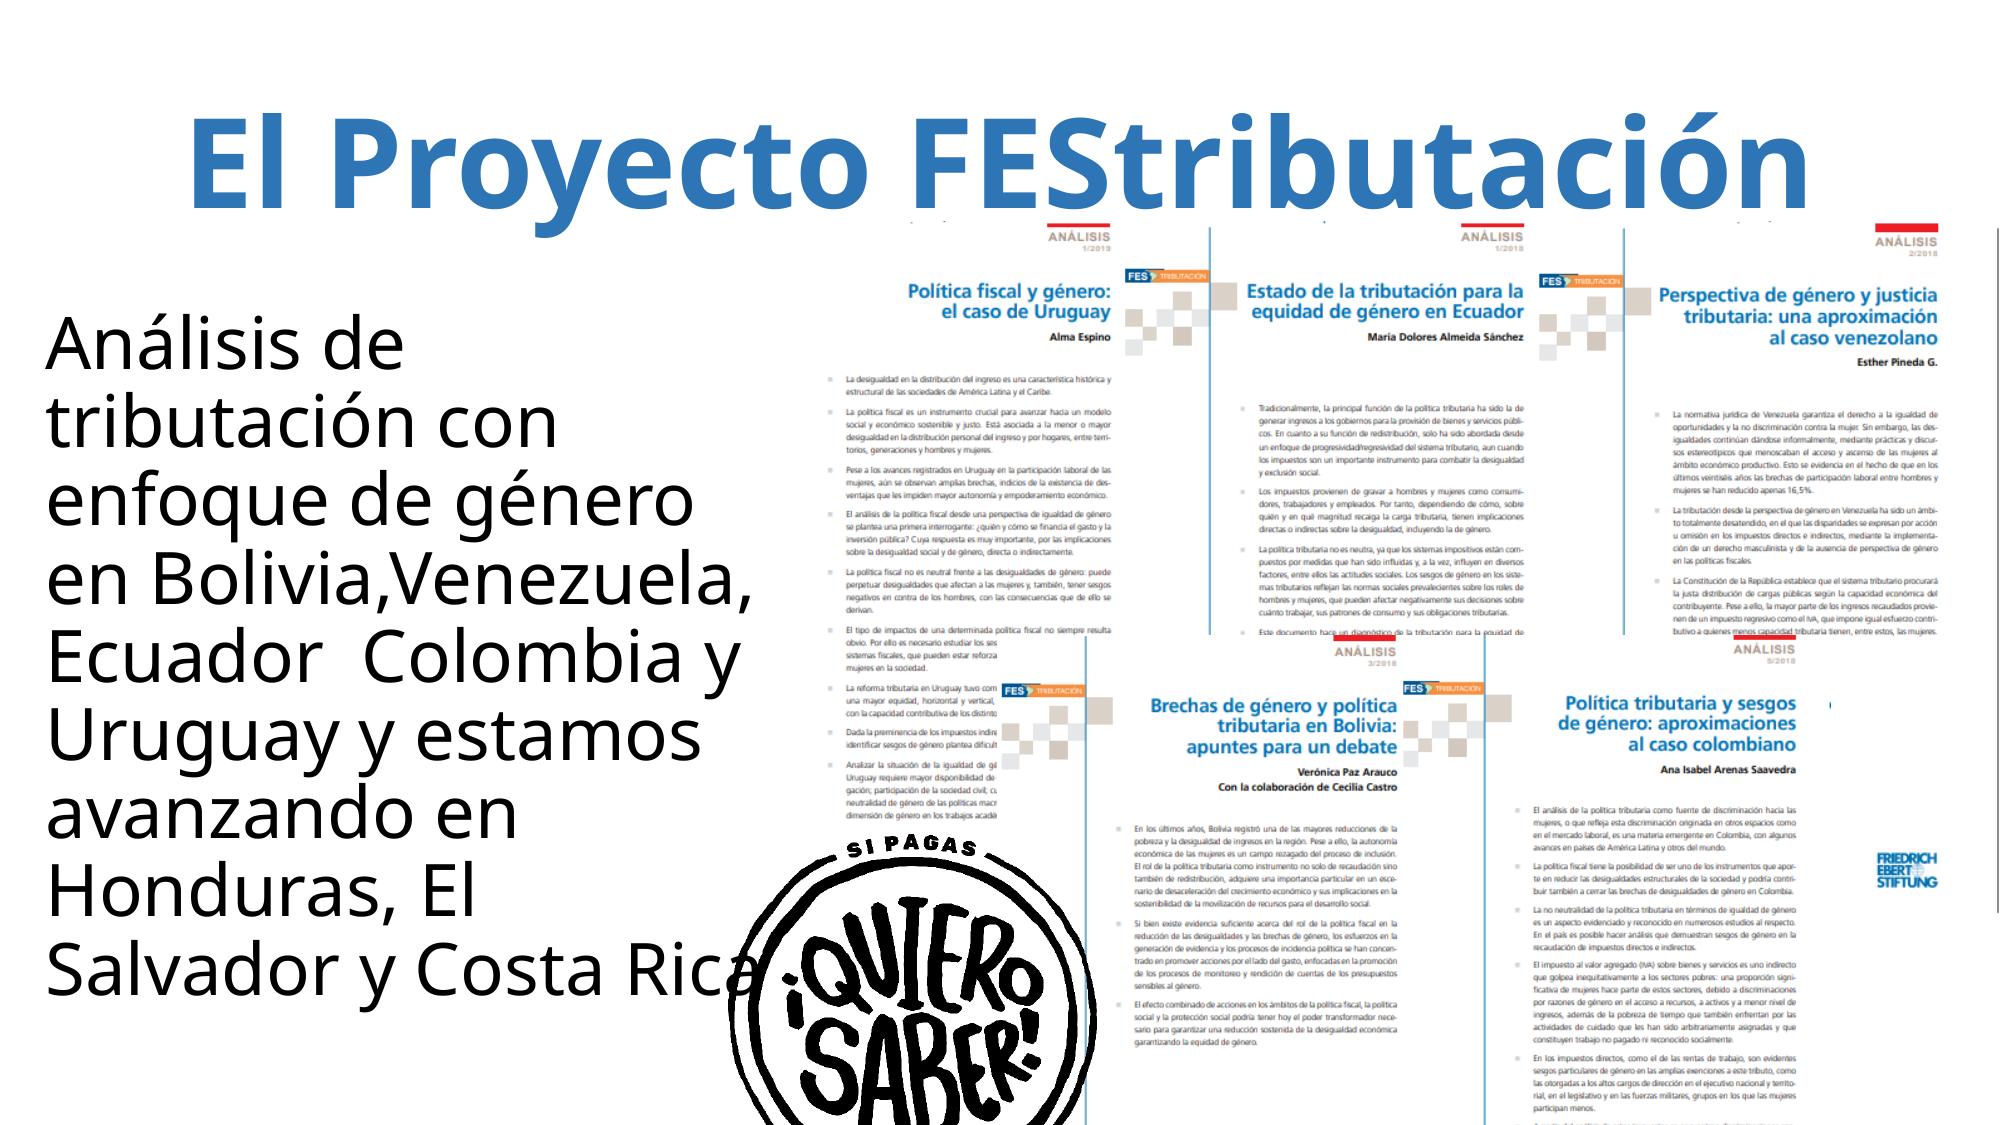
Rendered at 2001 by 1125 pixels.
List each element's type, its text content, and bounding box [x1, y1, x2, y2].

title El Proyecto FEStributación [137, 59, 1863, 278]
list Análisis de tributación con enfoque de género en Bolivia,Venezuela, Ecuador Colombia y Uruguay y estamos avanzando en Honduras, El Salvador y Costa Rica [30, 299, 805, 1125]
picture [728, 221, 2000, 1125]
